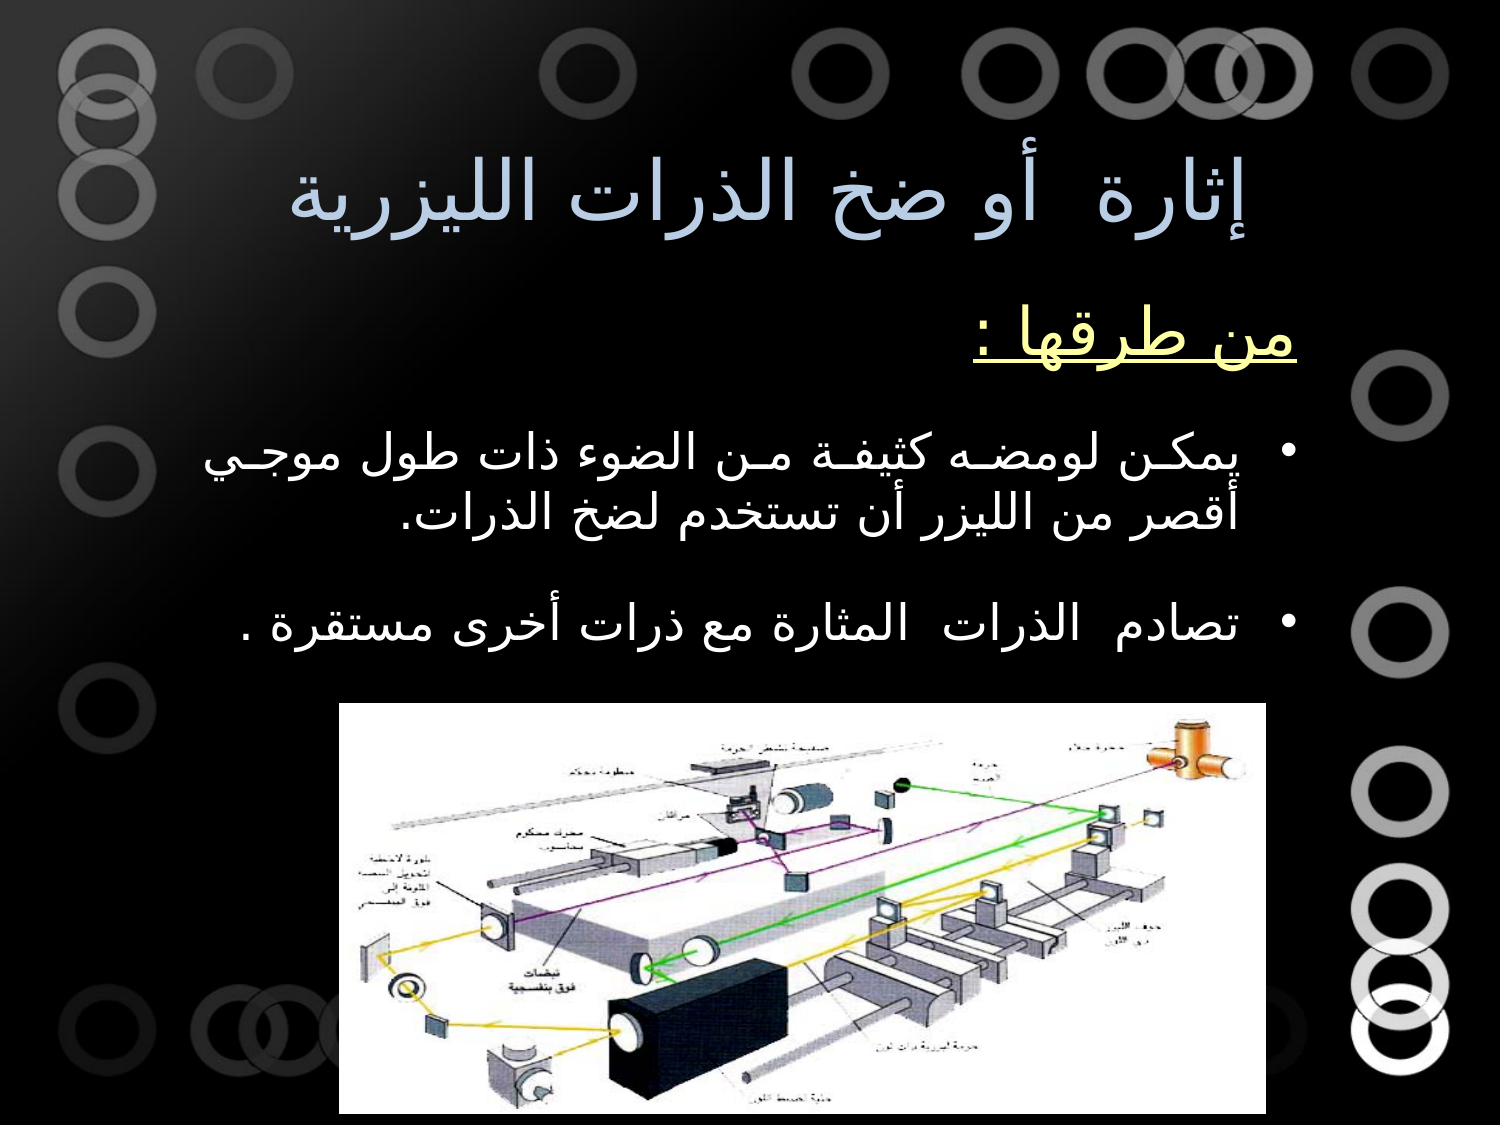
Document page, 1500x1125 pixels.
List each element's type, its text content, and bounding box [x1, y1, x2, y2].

title إثارة أو ضخ الذرات الليزرية [93, 93, 1444, 282]
list من طرقها : يمكن لومضه كثيفة من الضوء ذات طول موجي أقصر من الليزر أن تستخدم لضخ الذرات. تصادم الذرات المثارة مع ذرات أخرى مستقرة . [187, 281, 1313, 692]
picture [0, 0, 1500, 1125]
